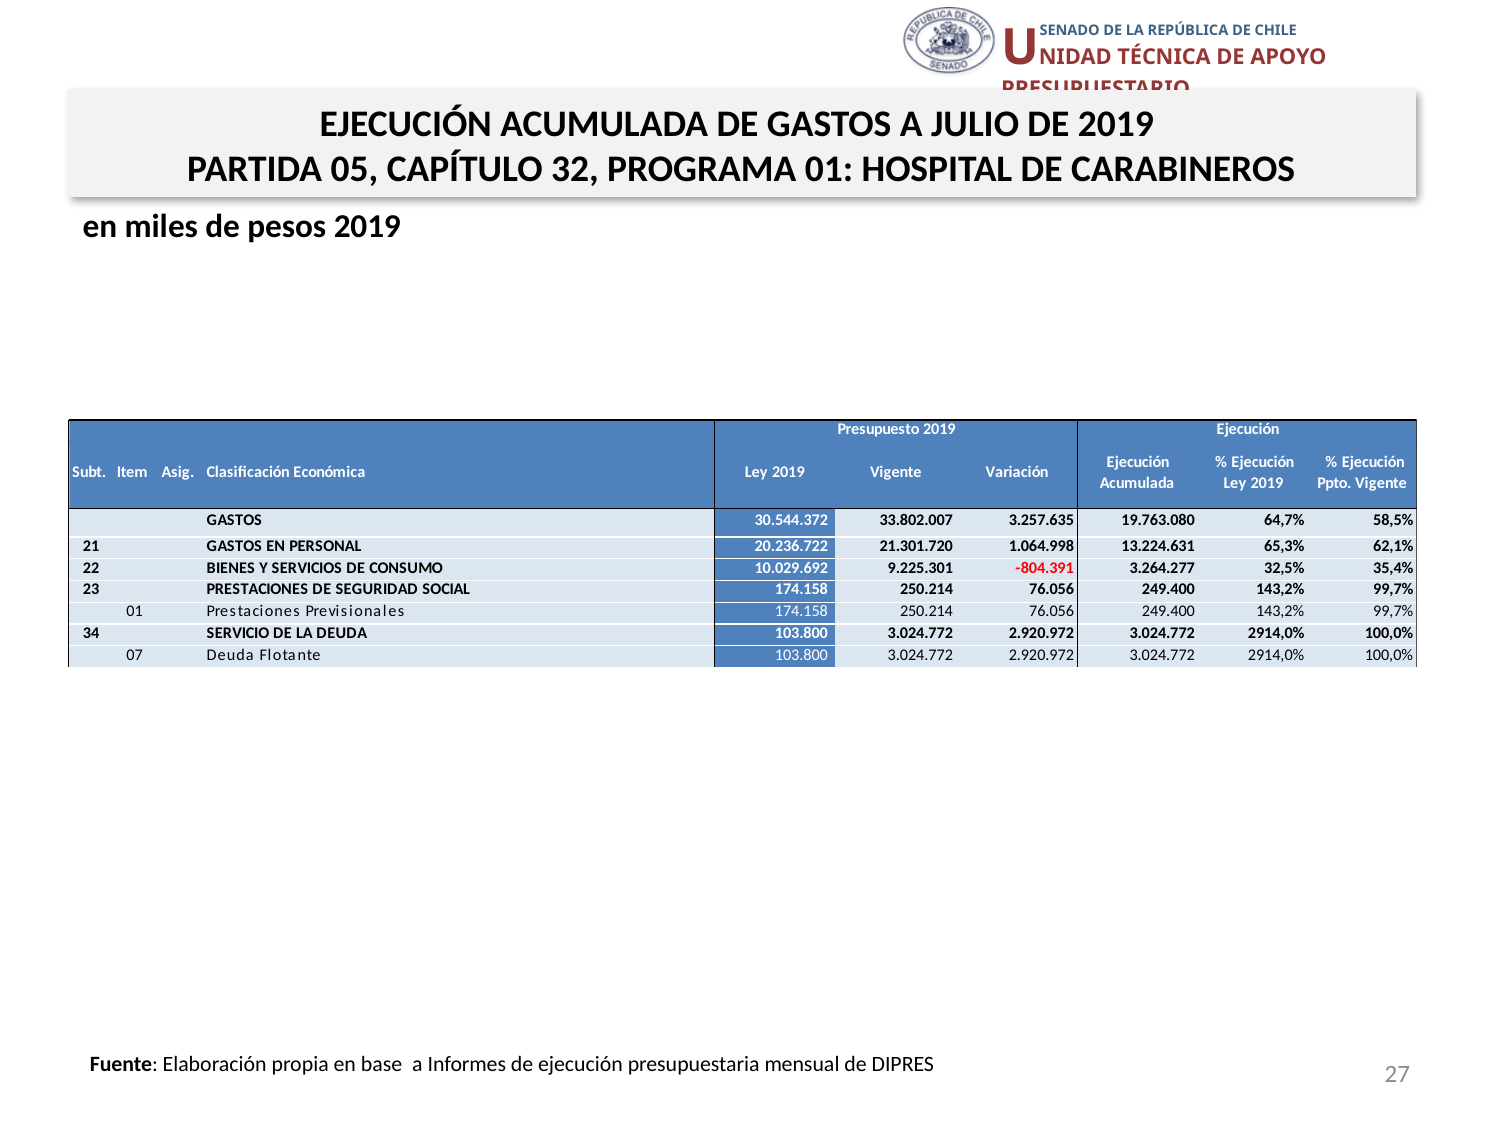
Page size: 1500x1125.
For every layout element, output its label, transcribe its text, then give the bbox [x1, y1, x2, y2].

text_box EJECUCIÓN ACUMULADA DE GASTOS A JULIO DE 2019 PARTIDA 05, CAPÍTULO 32, PROGRAMA 01: HOSPITAL DE CARABINEROS [67, 90, 1415, 196]
text_box en miles de pesos 2019 [67, 196, 1418, 271]
picture [903, 7, 997, 76]
slide_number 27 [1074, 1042, 1425, 1103]
picture [67, 419, 1419, 669]
